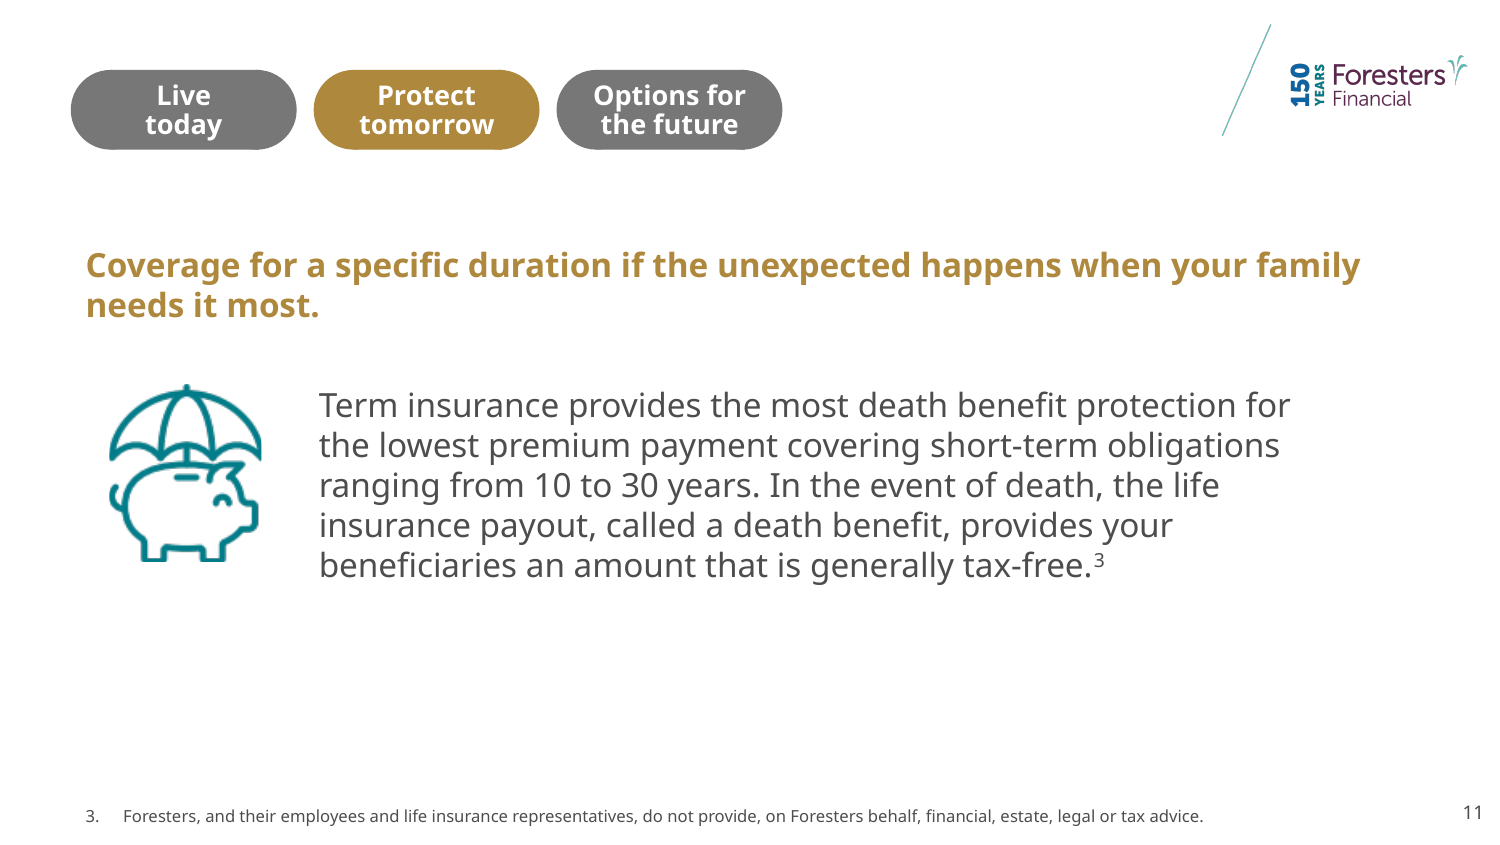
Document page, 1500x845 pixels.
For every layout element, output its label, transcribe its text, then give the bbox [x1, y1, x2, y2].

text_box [70, 69, 297, 150]
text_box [313, 69, 540, 150]
text_box Foresters, and their employees and life insurance representatives, do not provide, on Foresters behalf, financial, estate, legal or tax advice. [70, 798, 1331, 834]
picture [109, 384, 262, 563]
text_box Coverage for a specific duration if the unexpected happens when your family needs it most. [70, 236, 1403, 337]
picture [1211, 0, 1500, 157]
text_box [556, 69, 783, 150]
text_box Term insurance provides the most death benefit protection for the lowest premium payment covering short-term obligations ranging from 10 to 30 years. In the event of death, the life insurance payout, called a death benefit, provides your beneficiaries an amount that is generally tax-free.3 [304, 376, 1331, 513]
